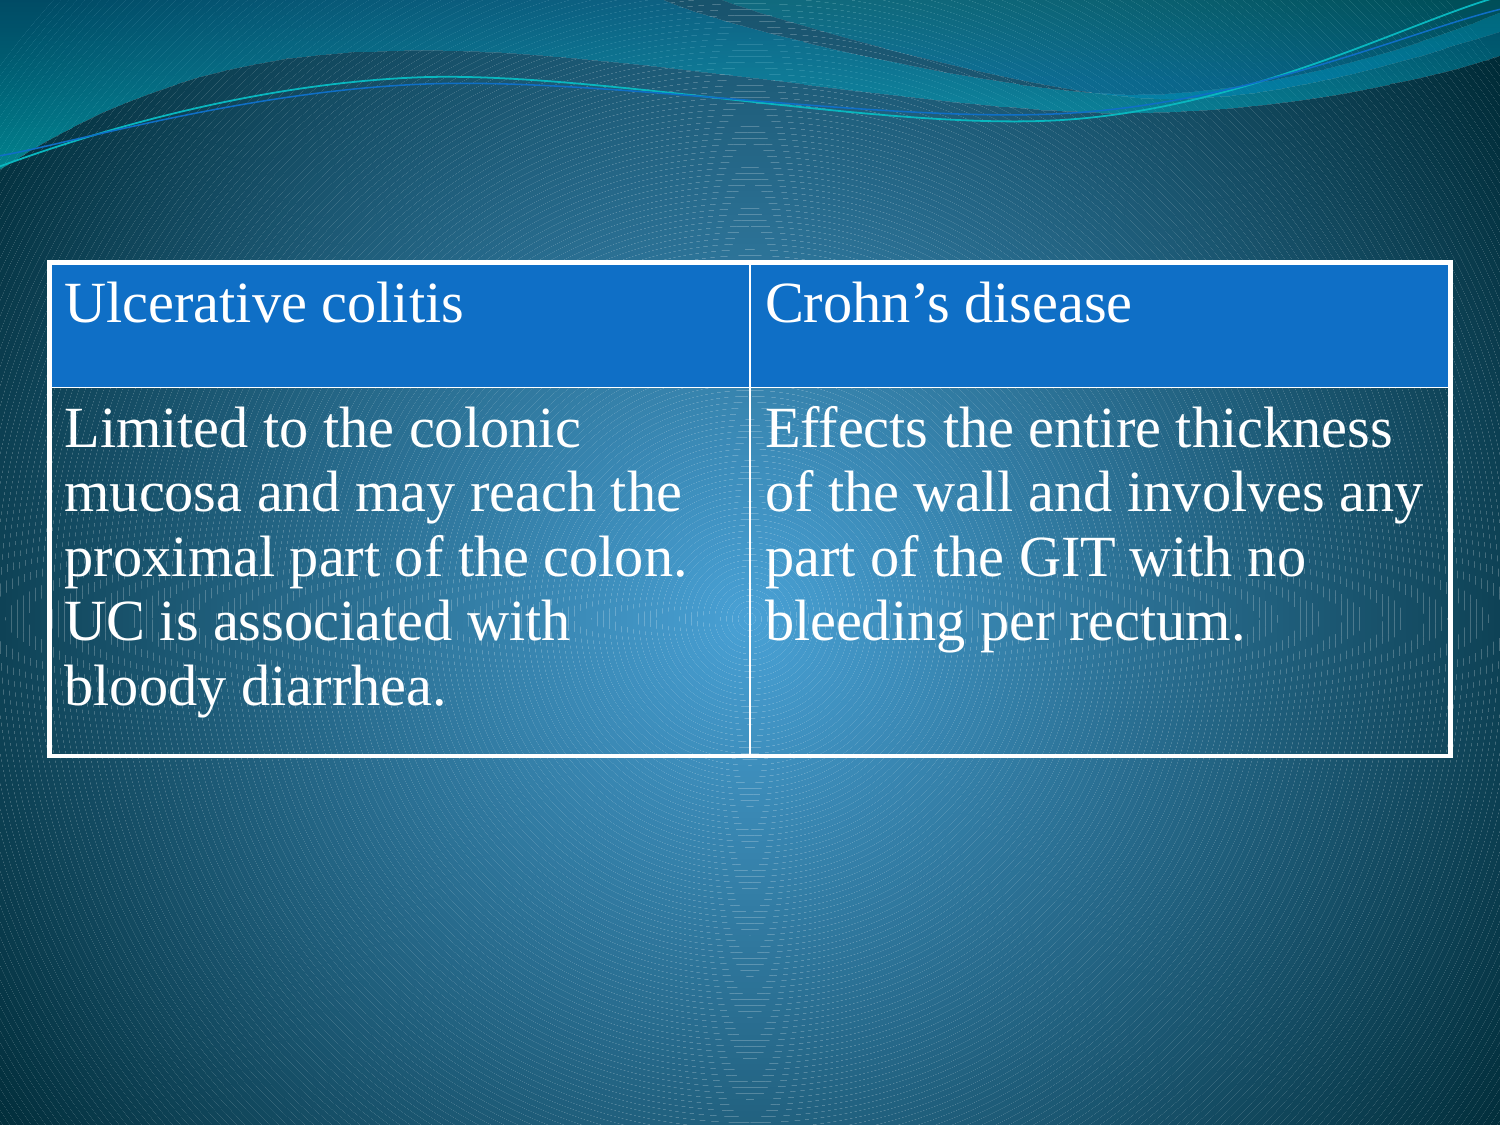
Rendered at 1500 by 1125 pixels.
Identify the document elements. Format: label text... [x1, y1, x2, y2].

table_cell Limited to the colonic mucosa and may reach the proximal part of the colon. UC is associated with bloody diarrhea. [52, 388, 749, 754]
table_header Crohn’s disease [751, 265, 1448, 387]
table_cell Effects the entire thickness of the wall and involves any part of the GIT with no bleeding per rectum. [751, 388, 1448, 754]
table_header Ulcerative colitis [52, 265, 749, 387]
